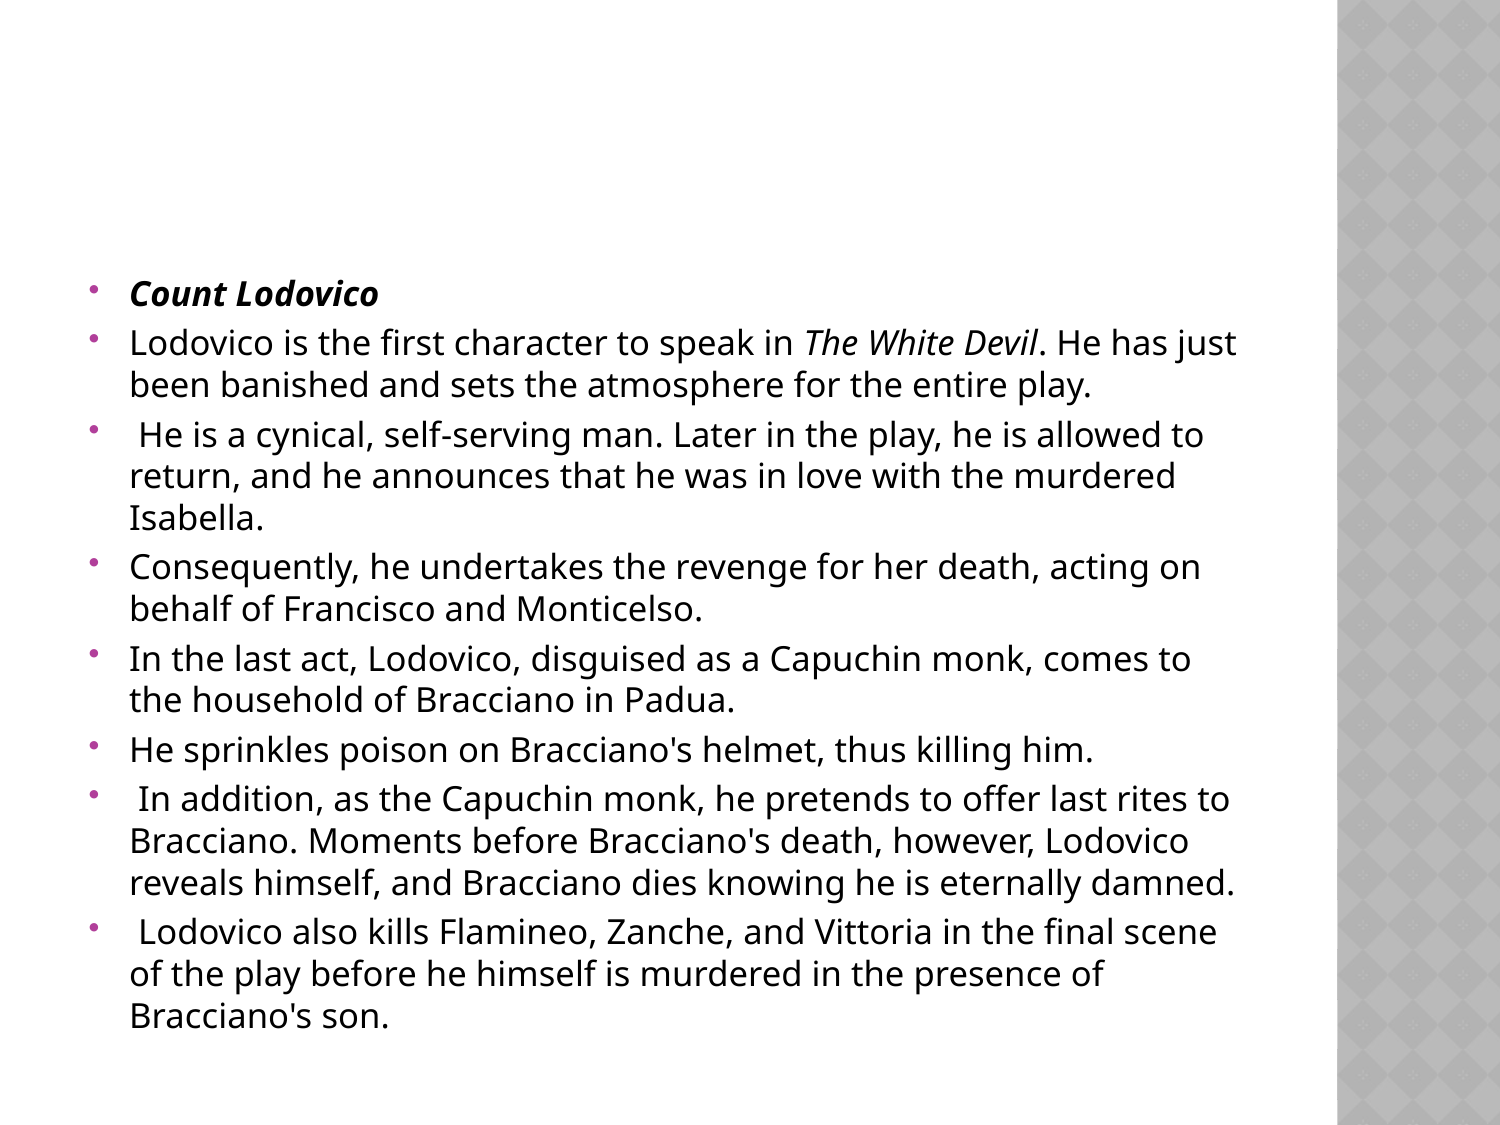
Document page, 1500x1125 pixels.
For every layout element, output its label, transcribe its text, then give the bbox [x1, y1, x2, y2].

list Count Lodovico Lodovico is the first character to speak in The White Devil. He has just been banished and sets the atmosphere for the entire play. He is a cynical, self-serving man. Later in the play, he is allowed to return, and he announces that he was in love with the murdered Isabella. Consequently, he undertakes the revenge for her death, acting on behalf of Francisco and Monticelso. In the last act, Lodovico, disguised as a Capuchin monk, comes to the household of Bracciano in Padua. He sprinkles poison on Bracciano's helmet, thus killing him. In addition, as the Capuchin monk, he pretends to offer last rites to Bracciano. Moments before Bracciano's death, however, Lodovico reveals himself, and Bracciano dies knowing he is eternally damned. Lodovico also kills Flamineo, Zanche, and Vittoria in the final scene of the play before he himself is murdered in the presence of Bracciano's son. [75, 264, 1263, 1059]
